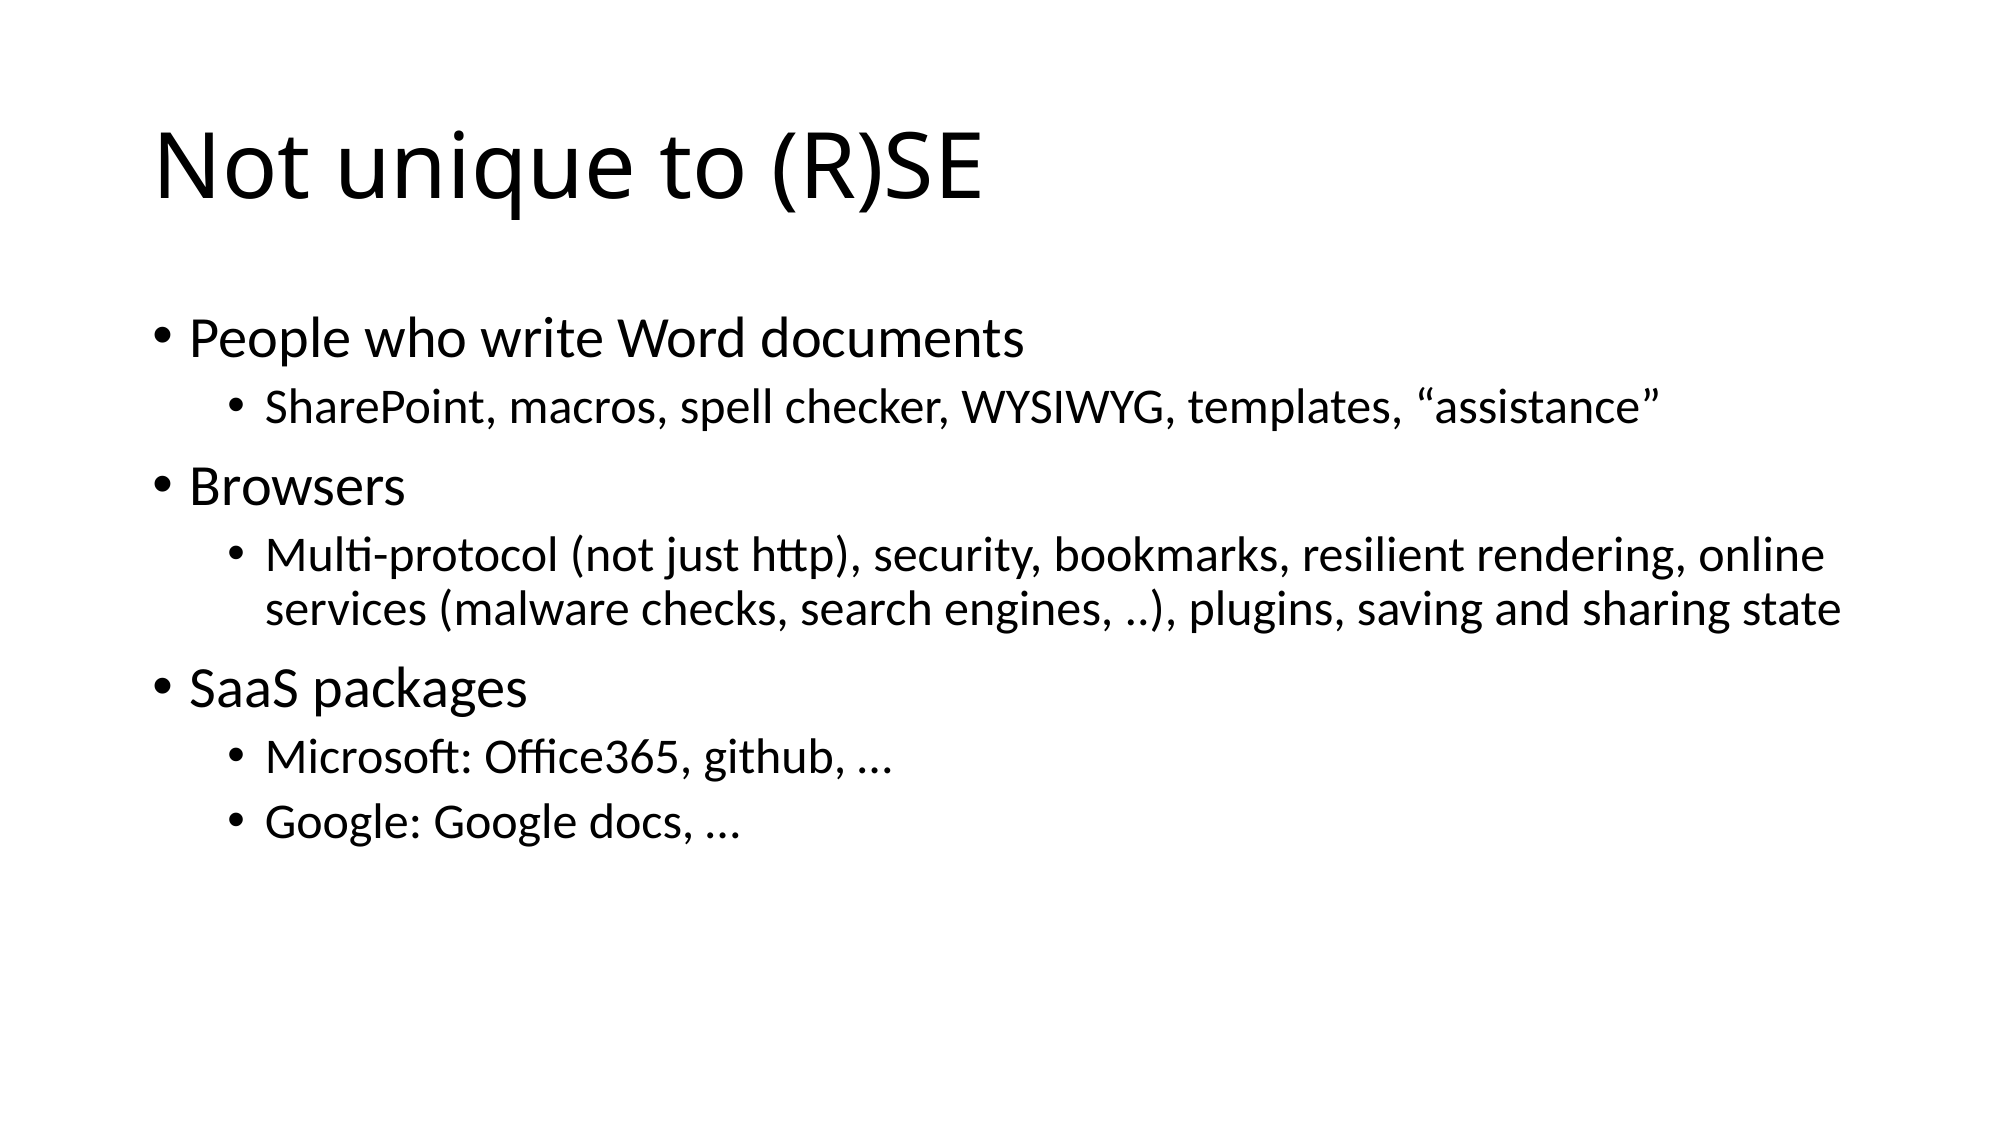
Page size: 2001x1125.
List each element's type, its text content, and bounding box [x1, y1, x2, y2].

list People who write Word documents SharePoint, macros, spell checker, WYSIWYG, templates, “assistance” Browsers Multi-protocol (not just http), security, bookmarks, resilient rendering, online services (malware checks, search engines, ..), plugins, saving and sharing state SaaS packages Microsoft: Office365, github, … Google: Google docs, … [137, 299, 1863, 1014]
title Not unique to (R)SE [137, 59, 1863, 278]
